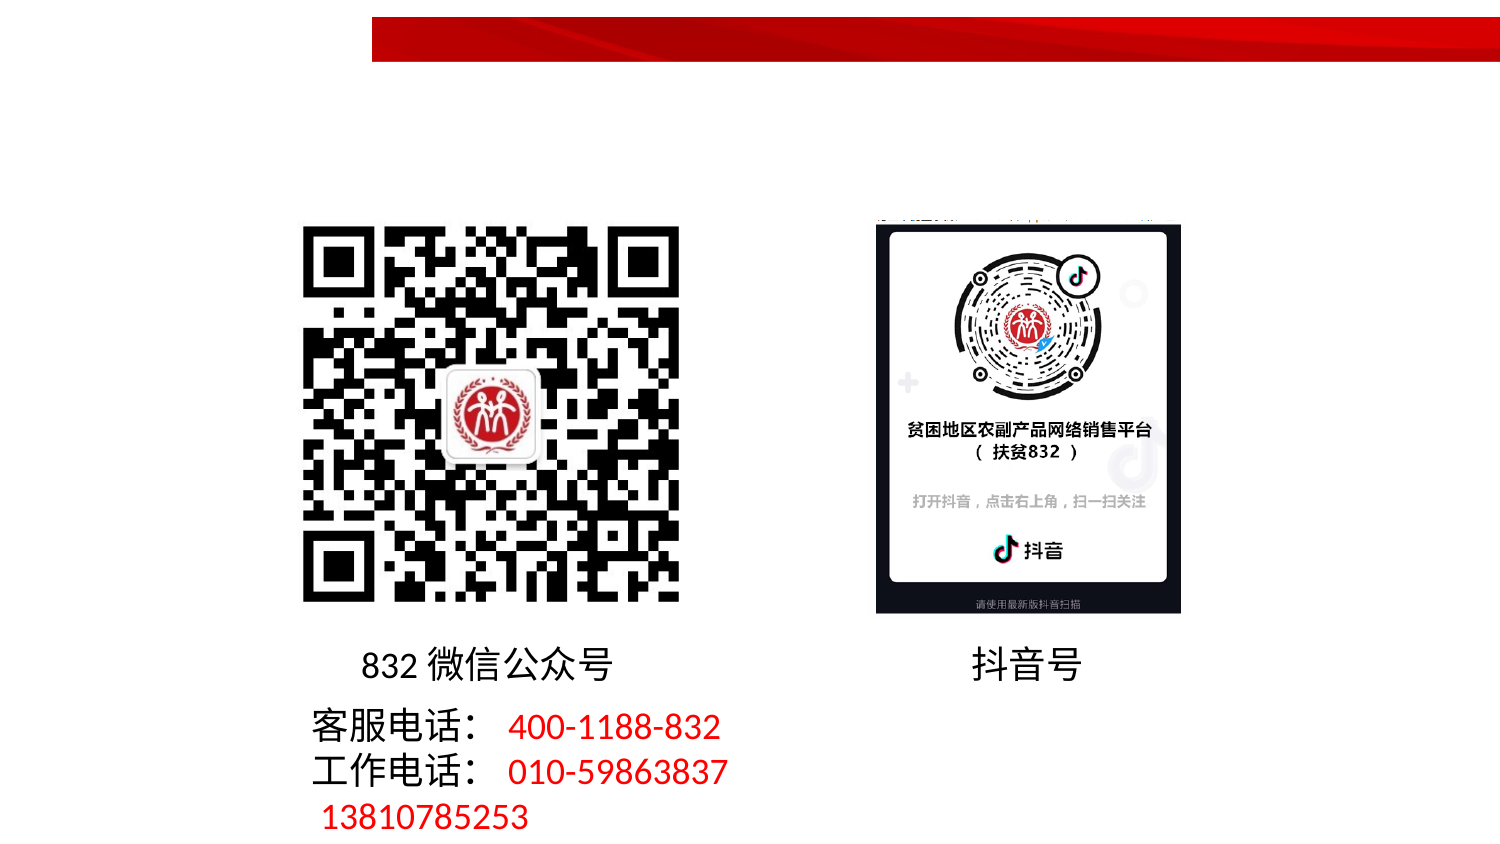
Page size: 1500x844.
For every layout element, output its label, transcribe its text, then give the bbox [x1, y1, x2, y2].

picture [280, 197, 695, 619]
picture [866, 220, 1188, 619]
picture [371, 17, 1500, 63]
text_box 客服电话：400-1188-832 工作电话：010-59863837 13810785253 [296, 694, 1204, 844]
text_box 832微信公众号 [346, 634, 630, 694]
text_box 抖音号 [956, 634, 1099, 694]
